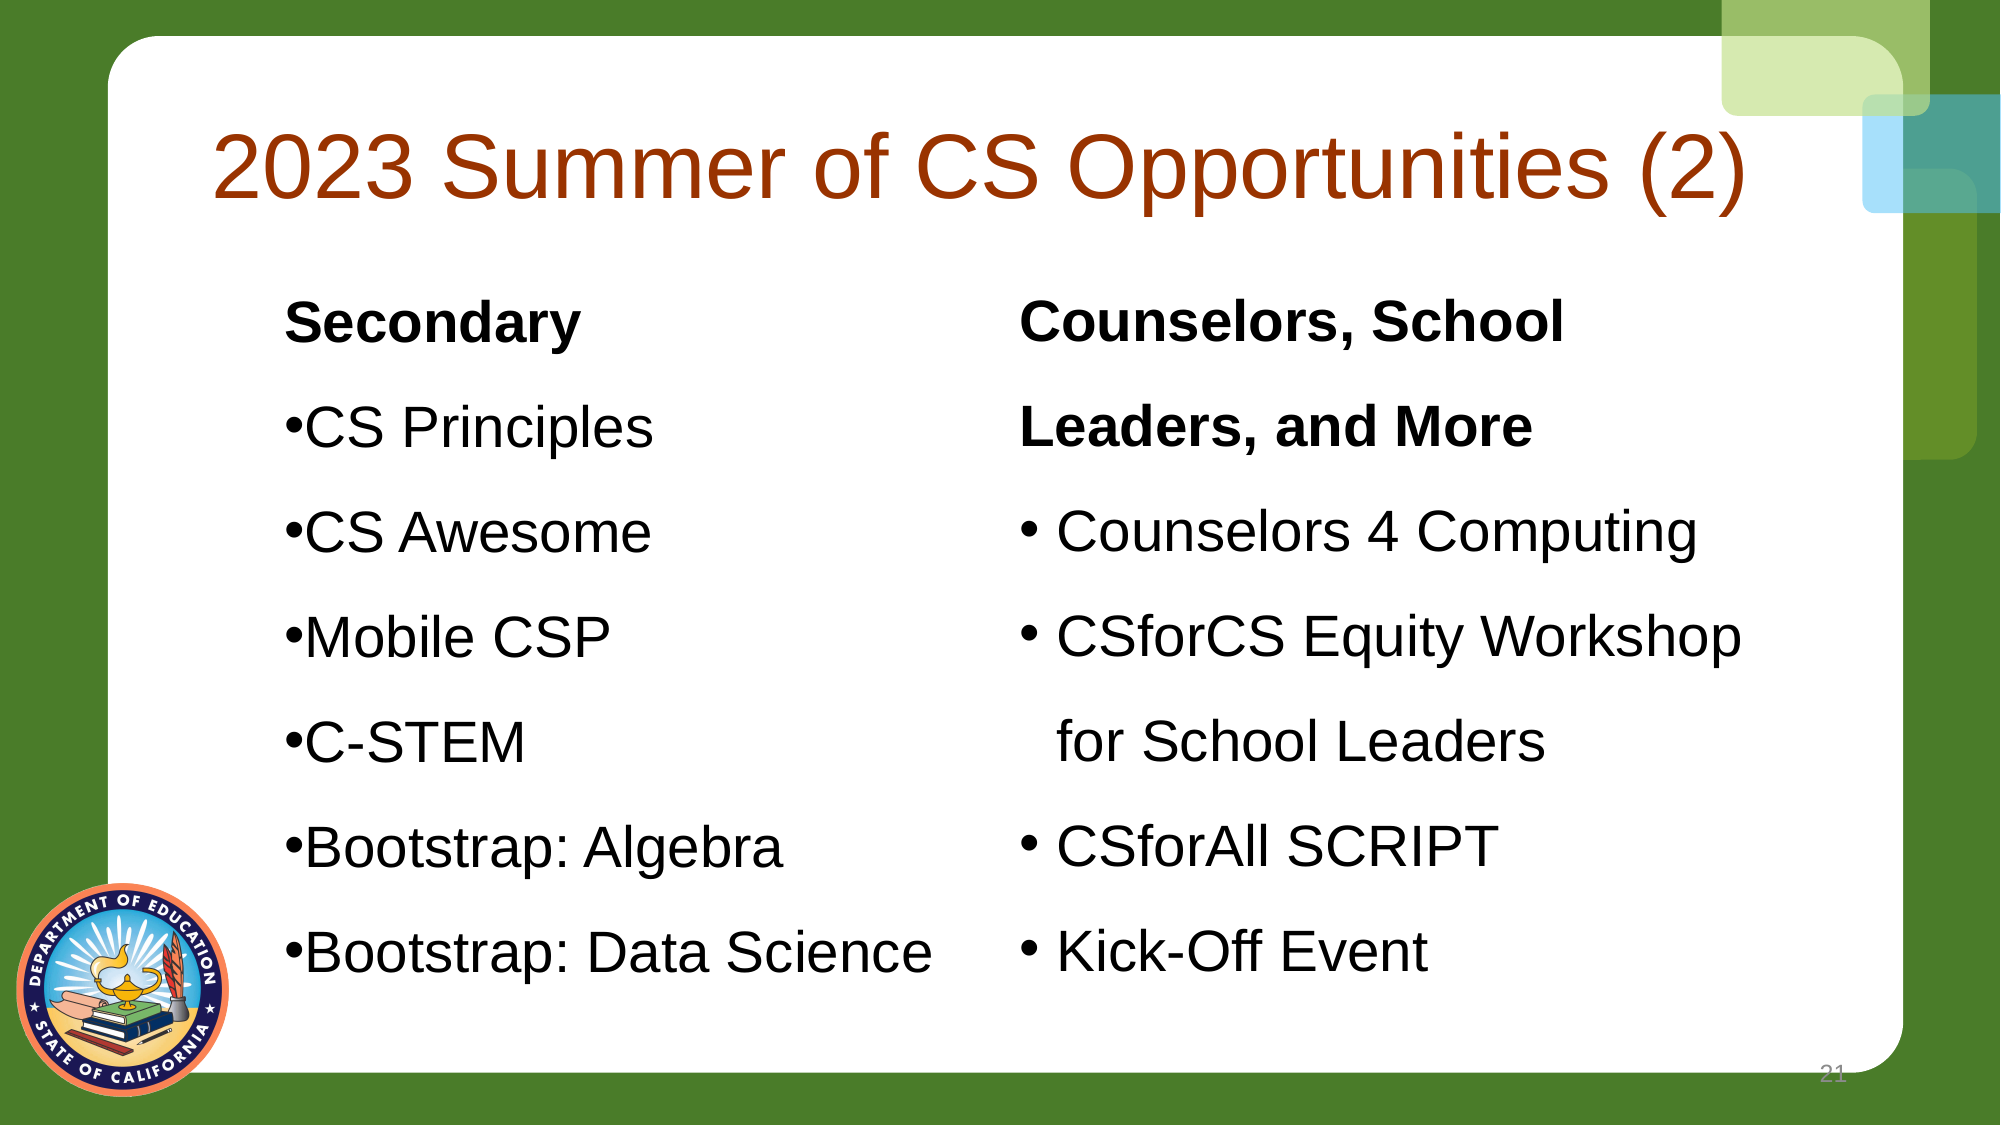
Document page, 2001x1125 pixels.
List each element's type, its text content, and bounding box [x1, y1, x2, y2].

title 2023 Summer of CS Opportunities (2) [138, 59, 1825, 278]
picture [16, 883, 229, 1097]
list Secondary CS CS Principles CS Awesome Mobile CSP C-STEM Bootstrap: Algebra Bootstrap: Data Science [269, 242, 1005, 956]
slide_number 21 [1412, 1042, 1863, 1103]
list Counselors, School Leaders, and More Teaching Counselors 4 Computing CSforCS Equity Workshop for School Leaders CSforAll SCRIPT Kick-Off Event [1004, 240, 1825, 955]
